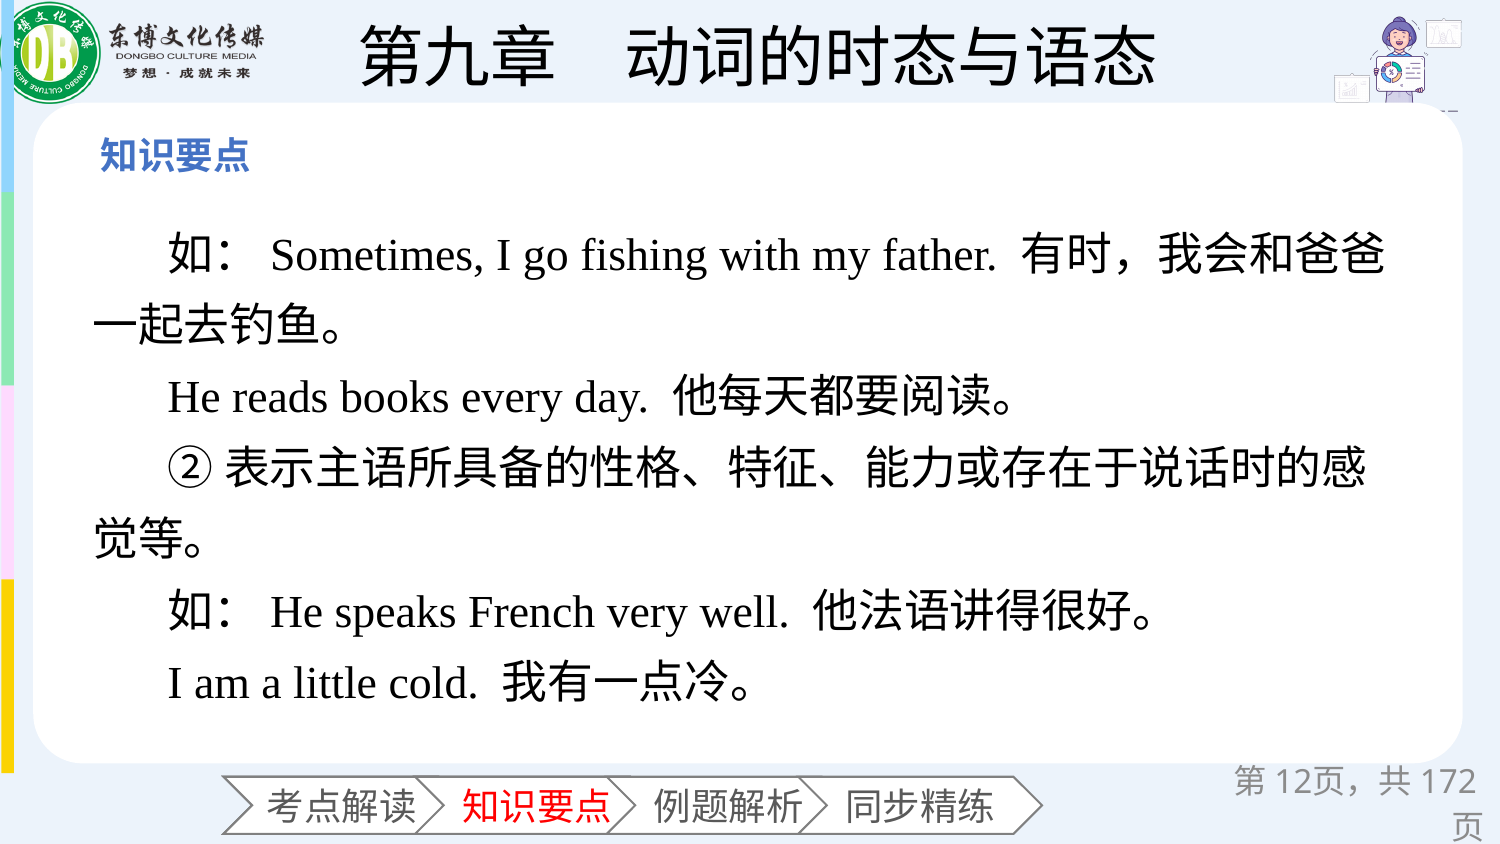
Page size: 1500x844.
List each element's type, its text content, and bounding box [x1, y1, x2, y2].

picture [14, 1, 265, 104]
picture [1312, 0, 1487, 131]
slide_number 第页，共172页 [1195, 780, 1500, 826]
text_box 如：Sometimes, I go fishing with my father. 有时，我会和爸爸一起去钓鱼。 He reads books every day. 他每天都要阅读。 ②表示主语所具备的性格、特征、能力或存在于说话时的感觉等。 如：He speaks French very well. 他法语讲得很好。 I am a little cold. 我有一点冷。 [77, 200, 1423, 718]
